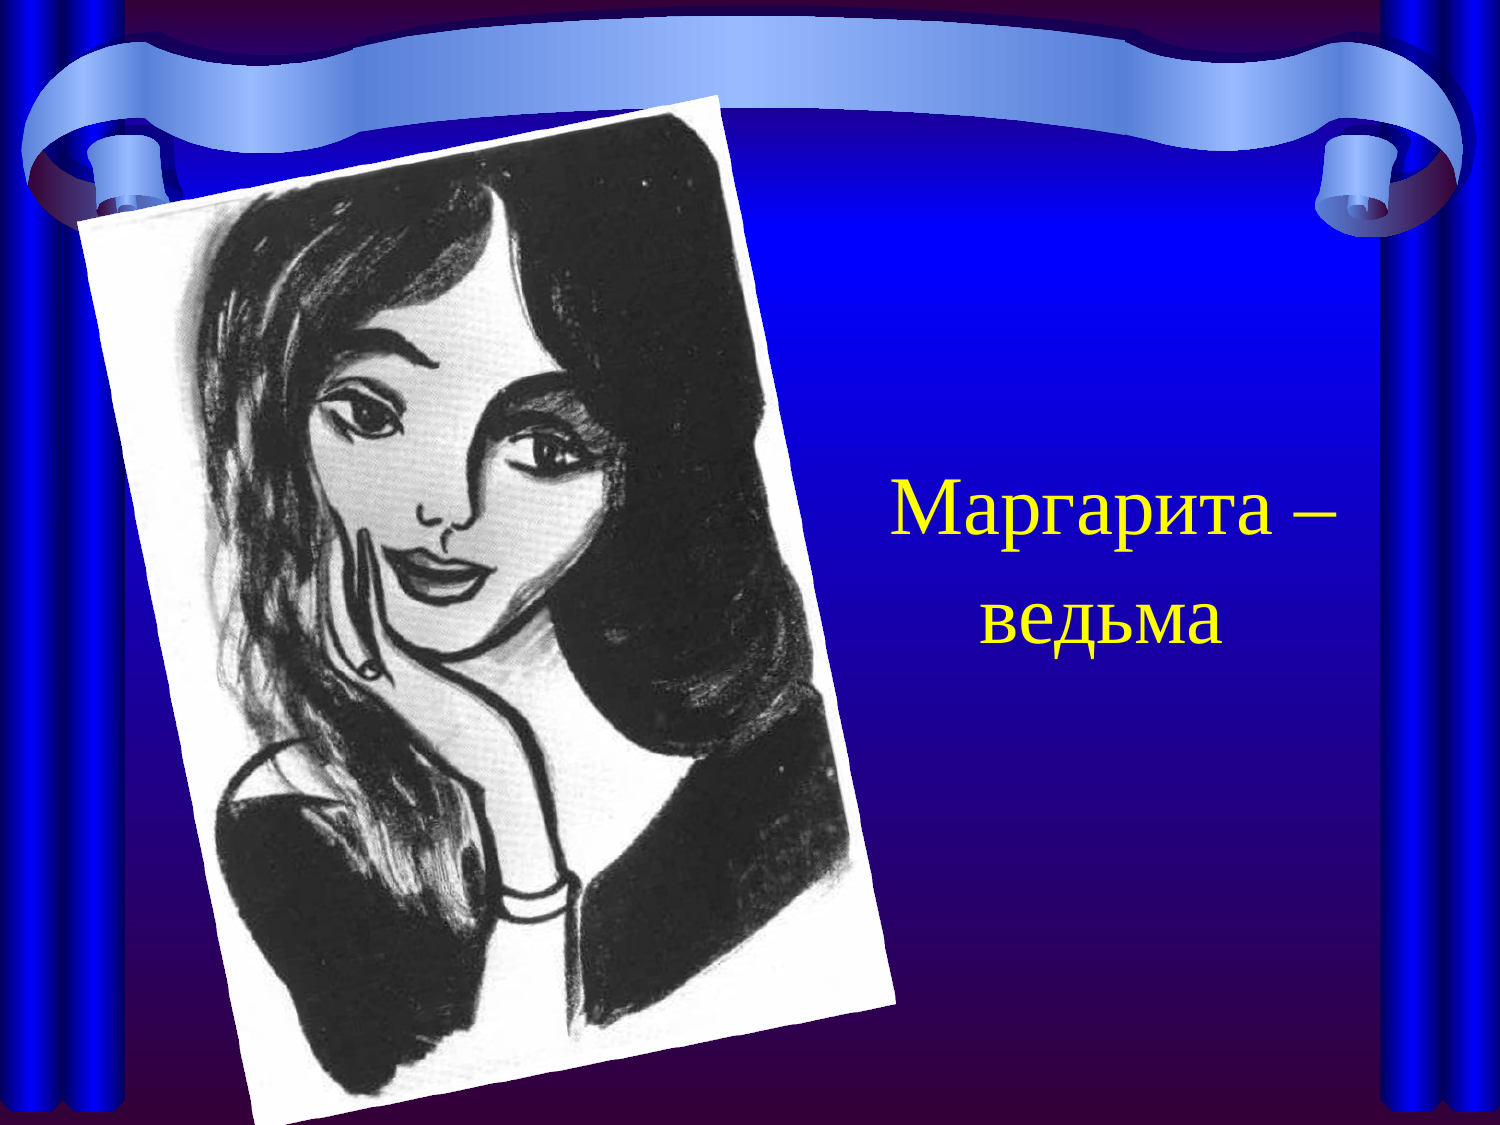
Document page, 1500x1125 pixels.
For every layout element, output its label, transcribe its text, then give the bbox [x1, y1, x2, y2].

picture [77, 96, 896, 1125]
title Маргарита – ведьма [853, 361, 1373, 752]
